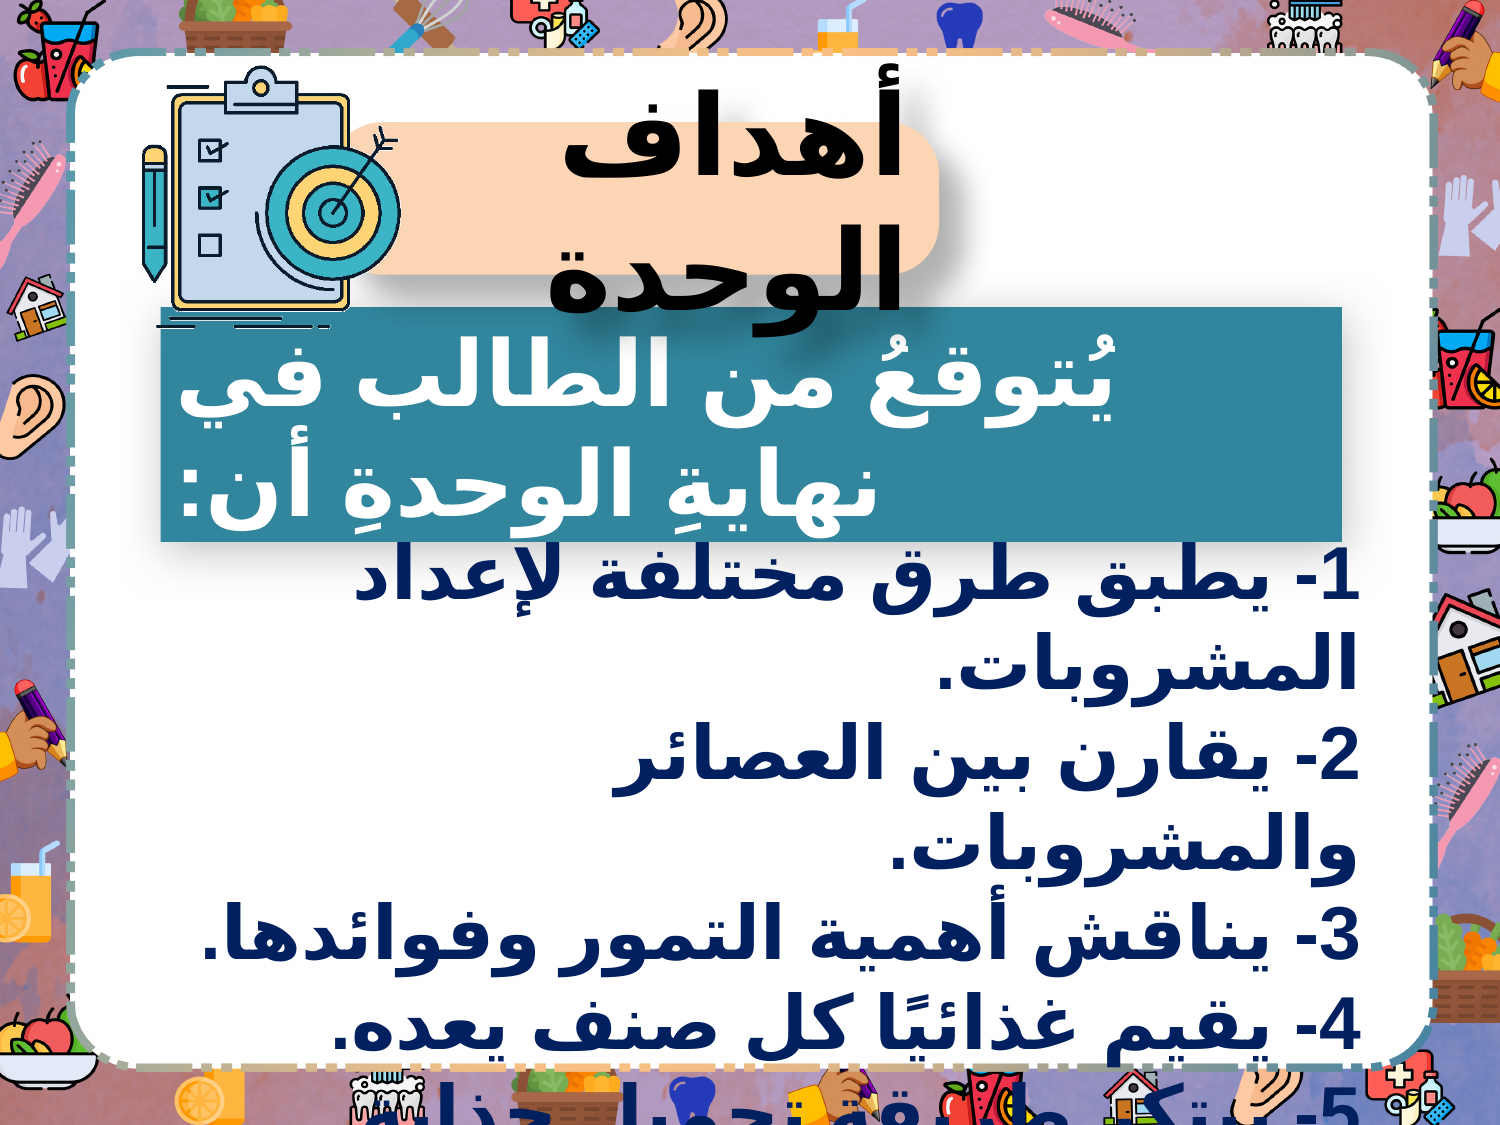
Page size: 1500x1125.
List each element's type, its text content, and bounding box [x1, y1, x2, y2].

picture [0, 0, 1500, 1125]
text_box 1- يطبق طرق مختلفة لإعداد المشروبات. 2- يقارن بين العصائر والمشروبات. 3- يناقش أهمية التمور وفوائدها. 4- يقيم غذائيًا كل صنف يعده. 5- يبتكر طريقة تجميل جذابة للأصناف المعدة. [118, 516, 1377, 1125]
text_box يُتوقعُ من الطالب في نهايةِ الوحدةِ أن: [160, 307, 1342, 516]
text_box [123, 54, 940, 339]
